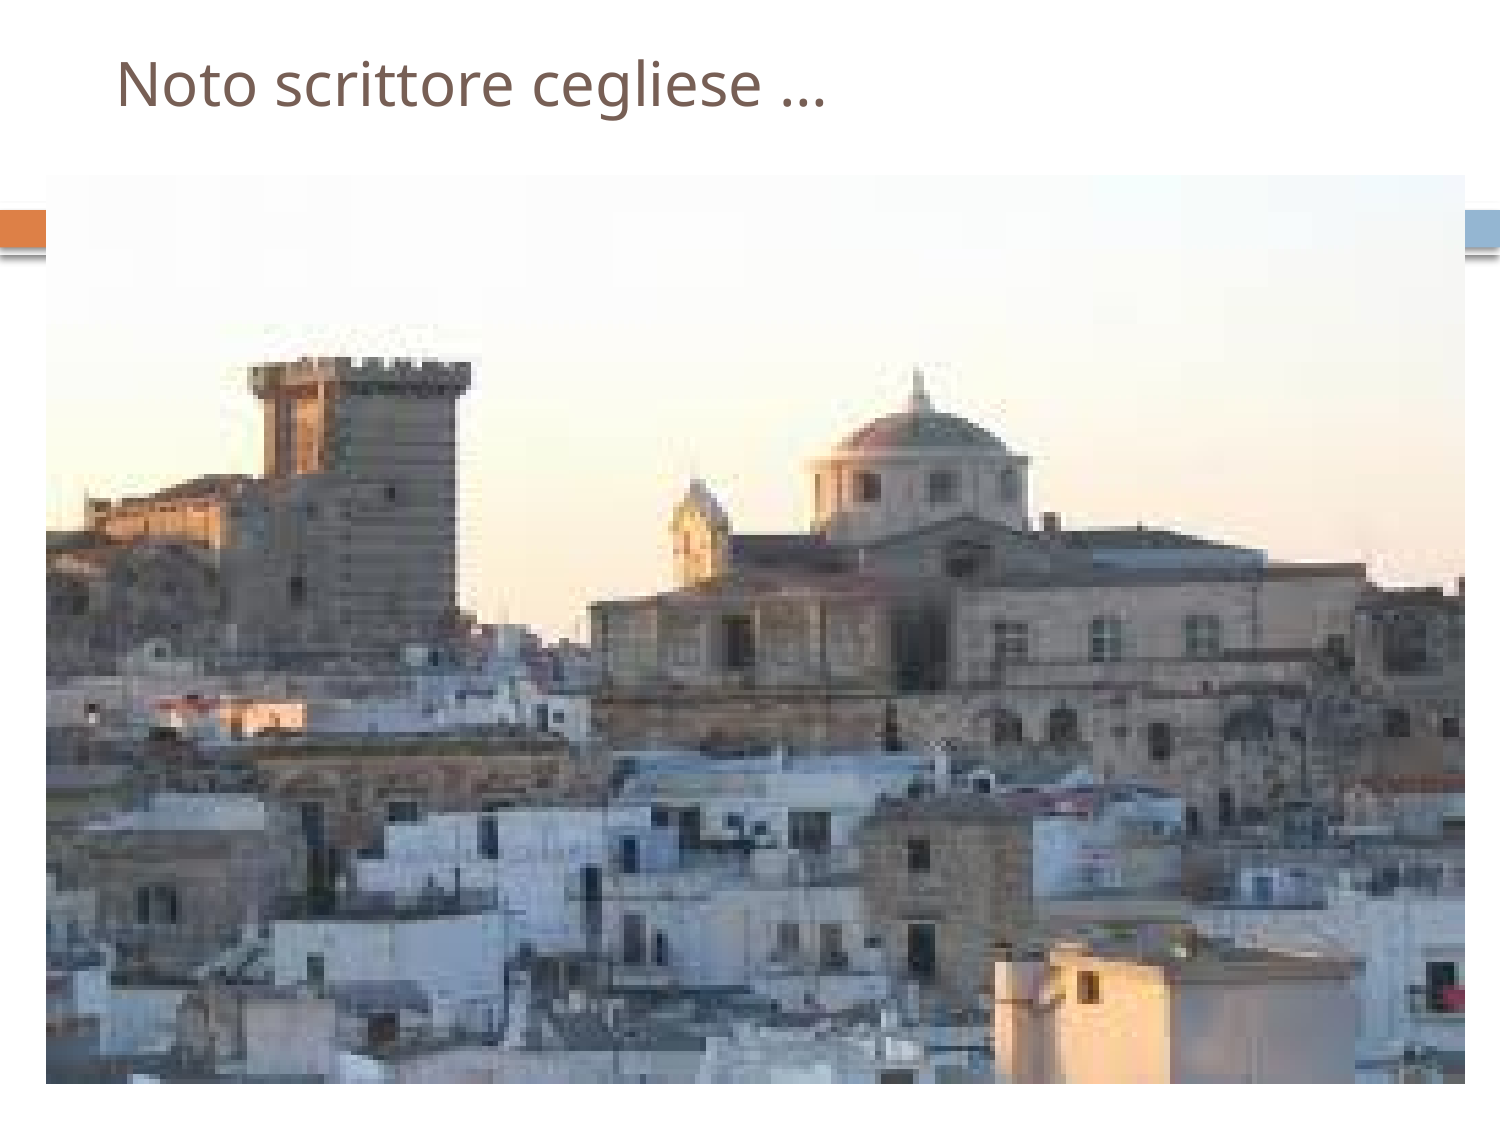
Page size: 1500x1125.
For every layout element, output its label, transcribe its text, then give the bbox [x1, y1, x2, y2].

title Noto scrittore cegliese … [100, 37, 1438, 175]
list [46, 175, 1466, 1085]
